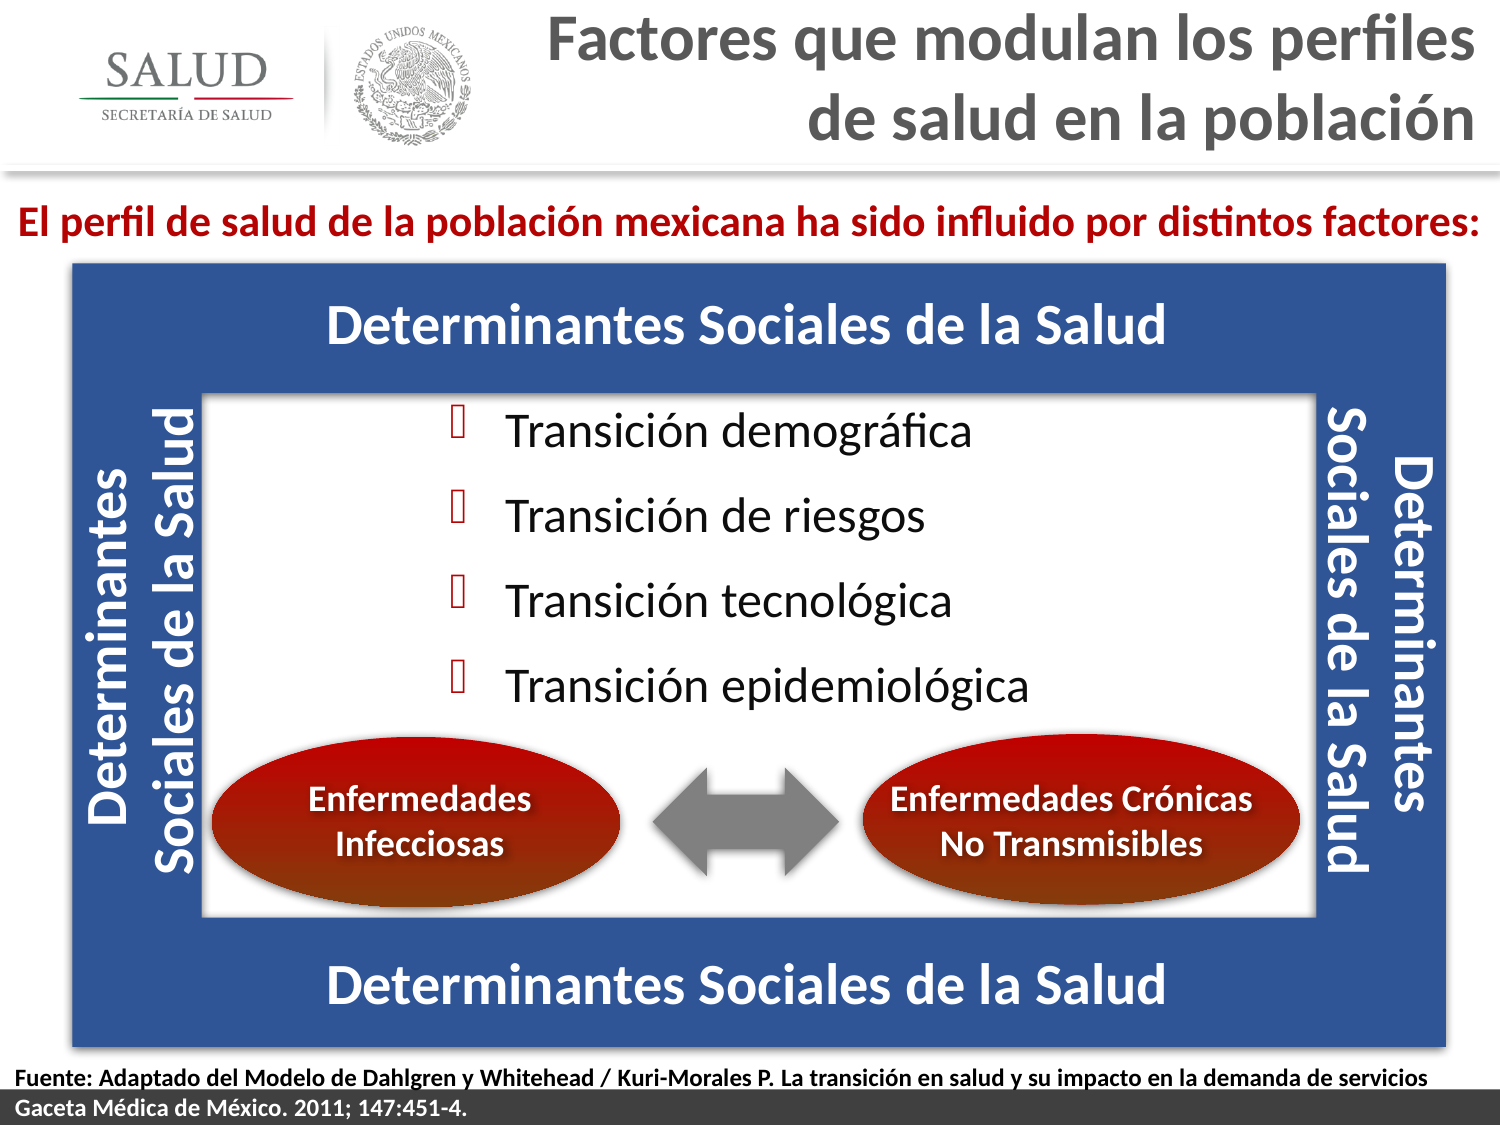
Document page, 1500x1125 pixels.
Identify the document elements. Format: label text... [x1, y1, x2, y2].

text_box El perfil de salud de la población mexicana ha sido influido por distintos factores: [0, 185, 1500, 253]
text_box Factores que modulan los perfiles de salud en la población [484, 0, 1492, 161]
text_box Fuente: Adaptado del Modelo de Dahlgren y Whitehead / Kuri-Morales P. La transición en salud y su impacto en la demanda de servicios. Gaceta Médica de México. 2011; 147:451-4. [0, 1054, 1492, 1125]
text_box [48, 249, 1458, 1047]
picture [78, 26, 471, 146]
